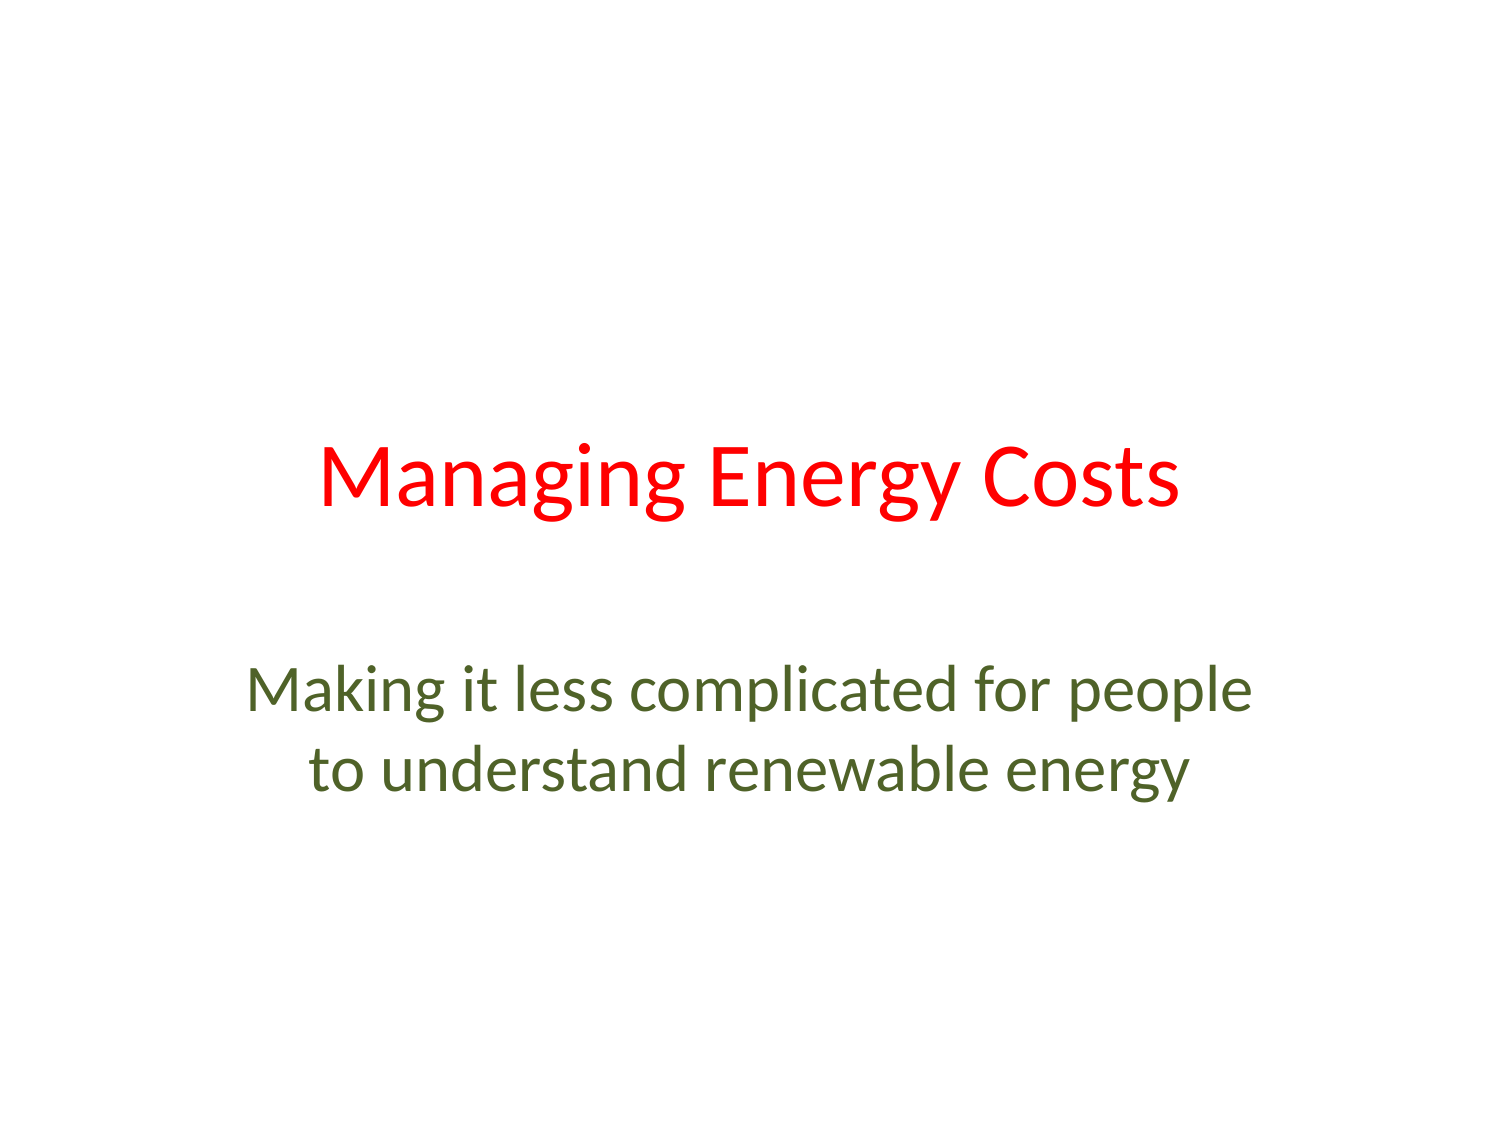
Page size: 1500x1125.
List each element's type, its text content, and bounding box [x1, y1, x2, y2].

subtitle Making it less complicated for people to understand renewable energy [225, 637, 1275, 925]
title Managing Energy Costs [112, 349, 1388, 591]
